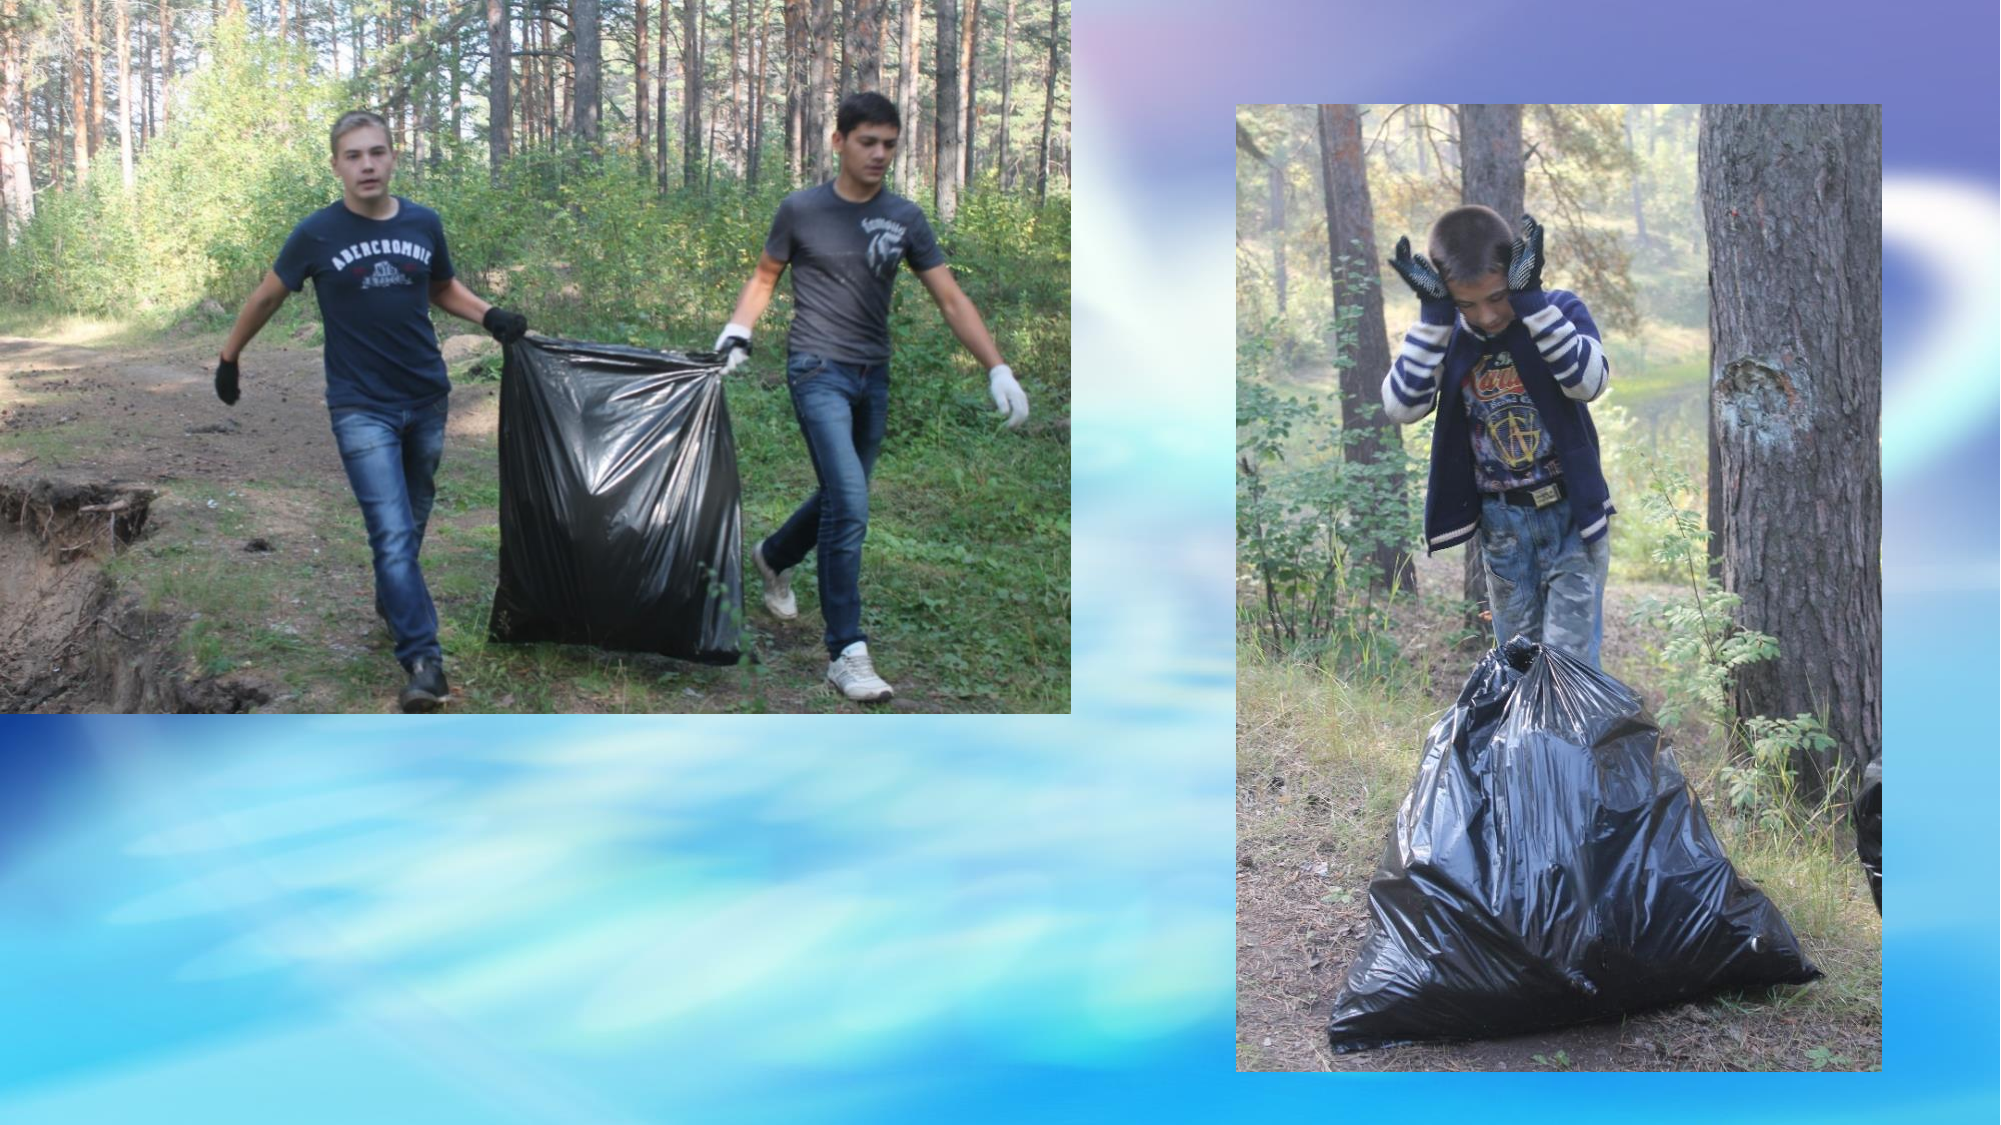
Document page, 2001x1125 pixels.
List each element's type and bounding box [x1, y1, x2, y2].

list [0, 0, 1071, 714]
picture [0, 0, 2000, 1125]
